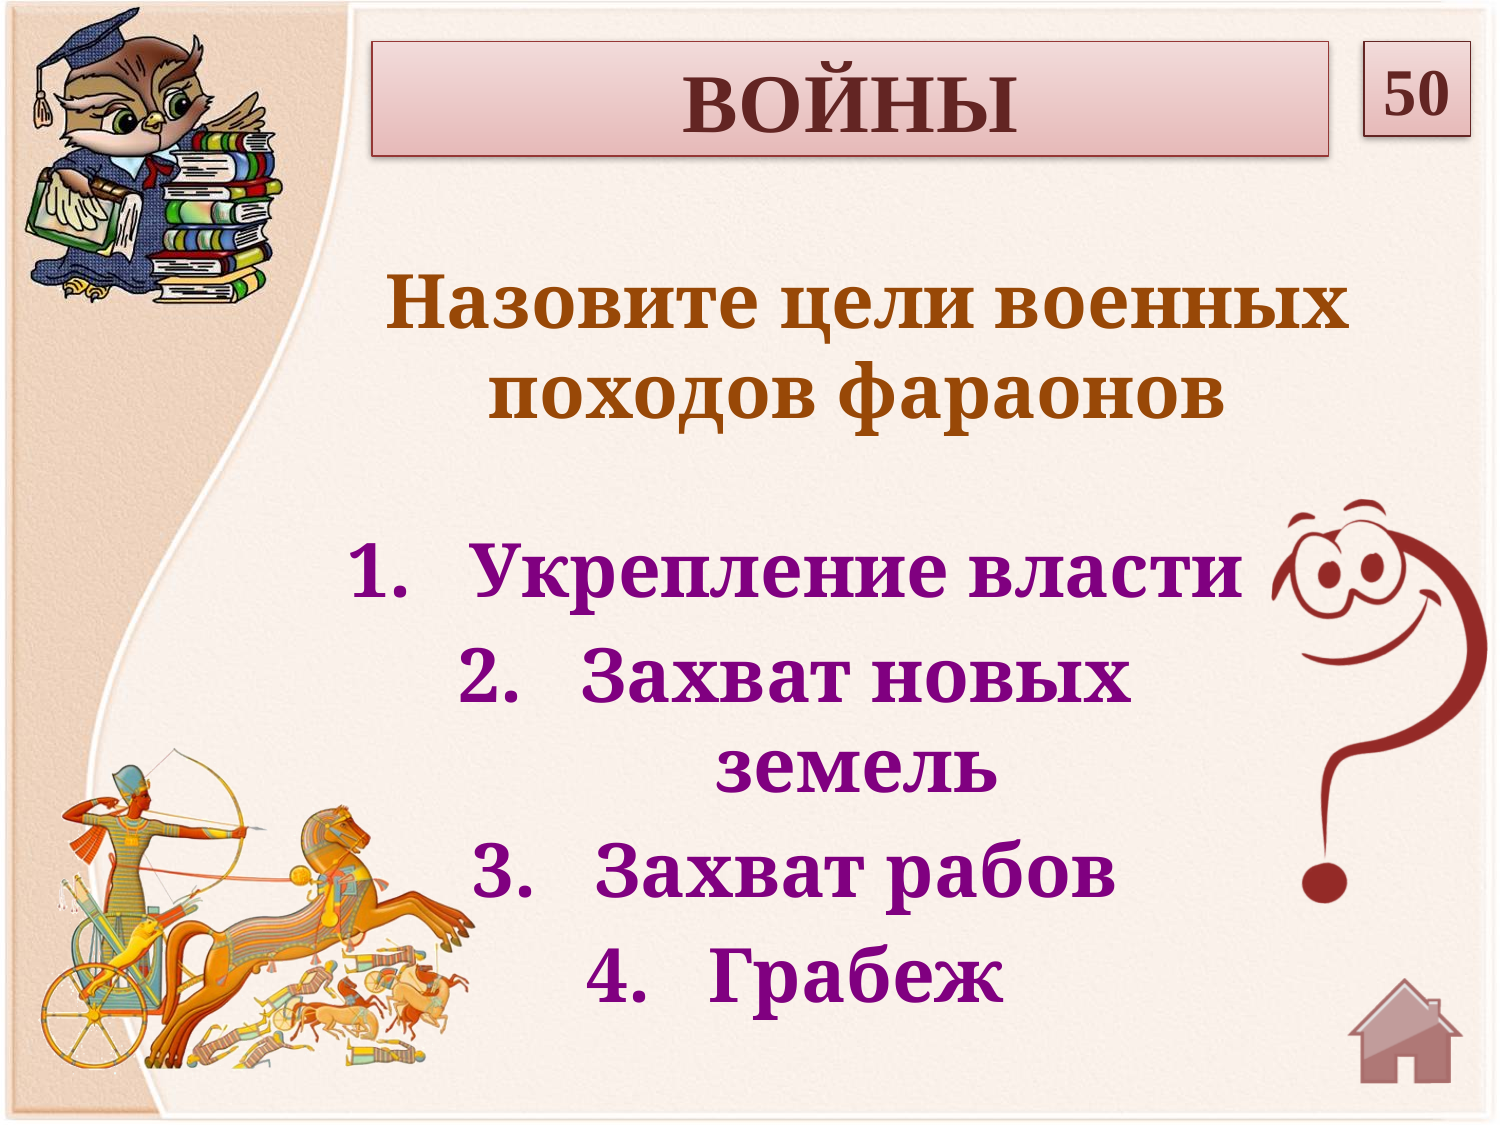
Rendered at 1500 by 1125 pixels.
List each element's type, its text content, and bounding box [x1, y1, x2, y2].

text_box ВОЙНЫ [371, 41, 1329, 157]
text_box Назовите цели военных походов фараонов [269, 246, 1447, 441]
text_box Укрепление власти Захват новых земель Захват рабов Грабеж [324, 515, 1267, 1025]
picture [0, 0, 1500, 1125]
text_box 50 [1363, 41, 1471, 137]
